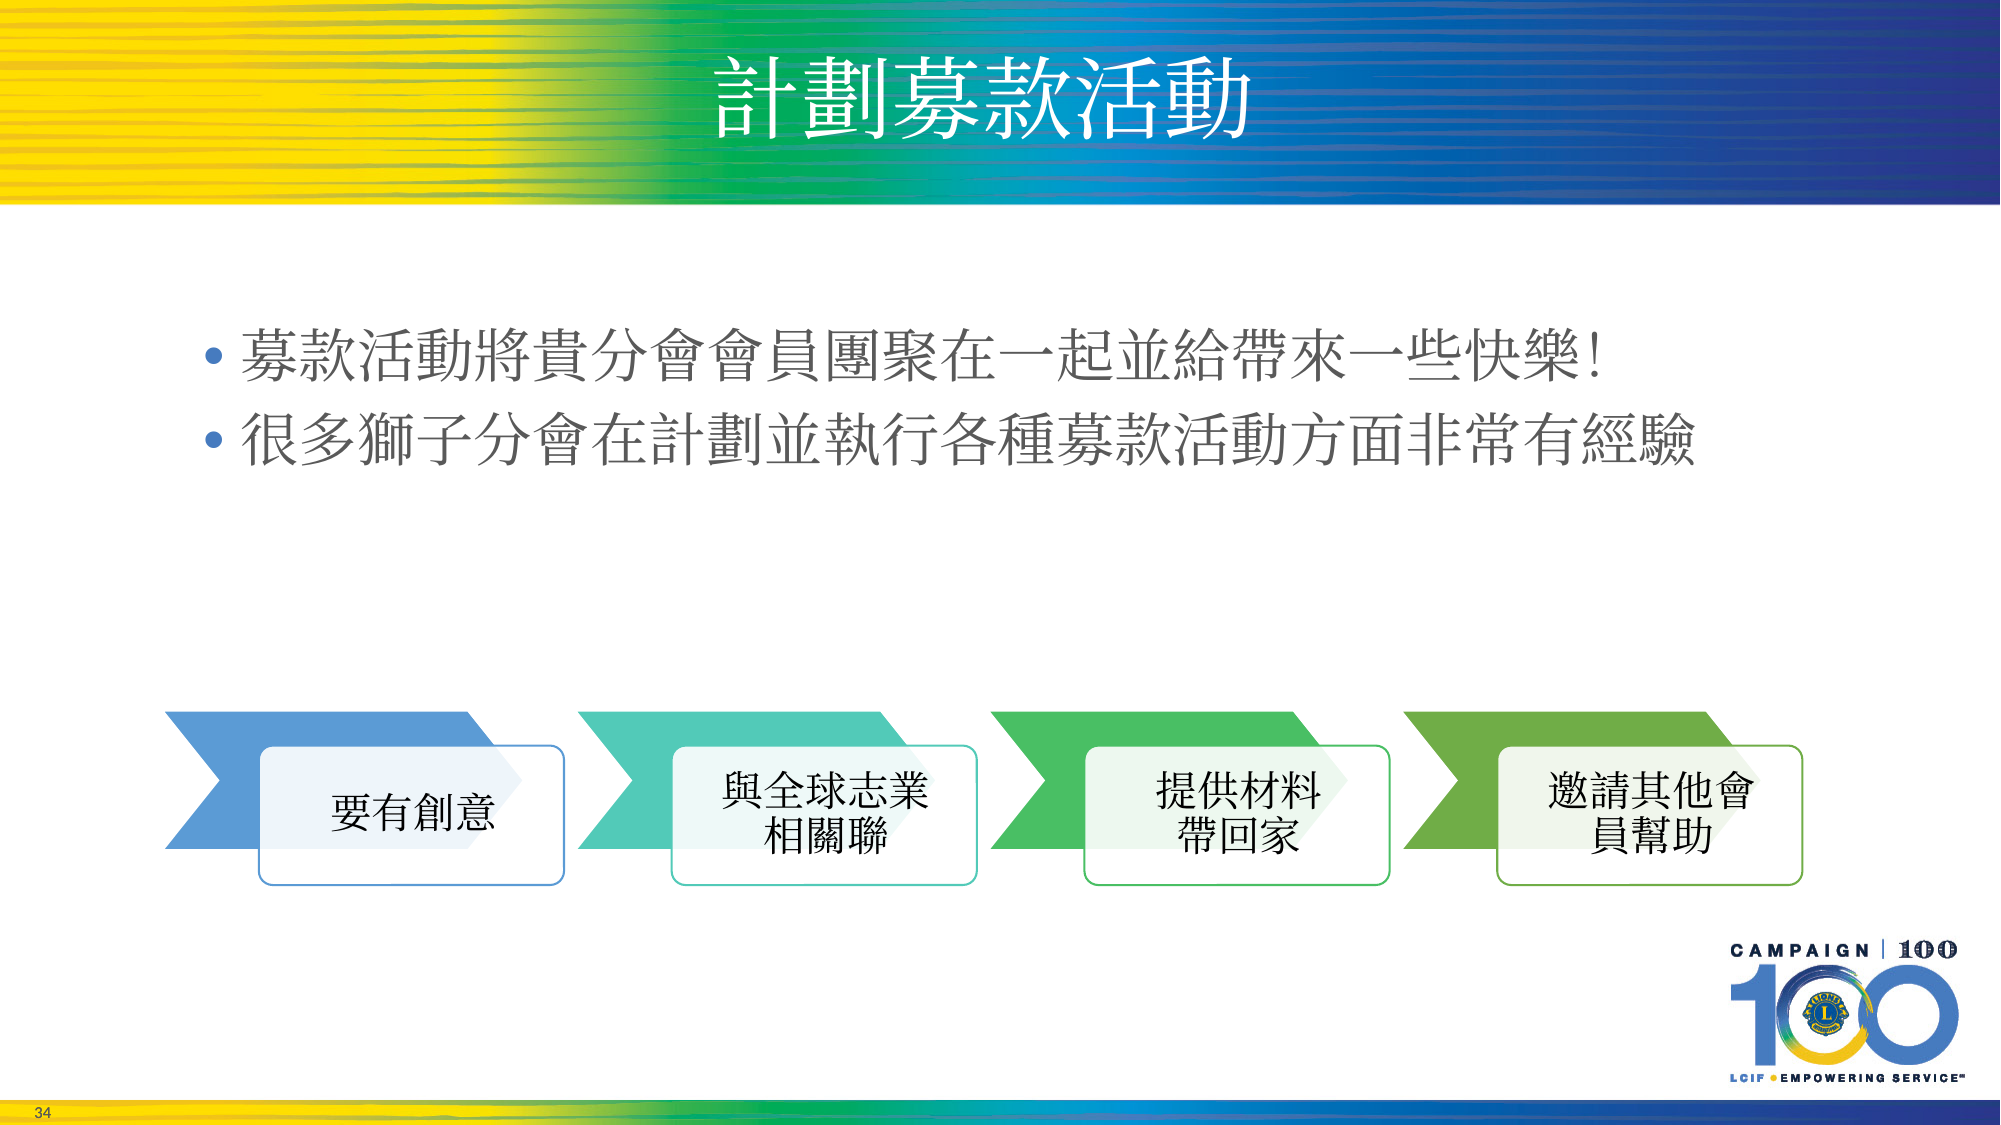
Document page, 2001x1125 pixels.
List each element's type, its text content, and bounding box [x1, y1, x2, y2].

picture [0, 0, 2000, 1125]
title 計劃募款活動 [27, 46, 1938, 161]
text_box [161, 531, 1804, 1065]
list 募款活動將貴分會會員團聚在一起並給帶來一些快樂！ 很多獅子分會在計劃並執行各種募款活動方面非常有經驗 [188, 320, 1777, 531]
